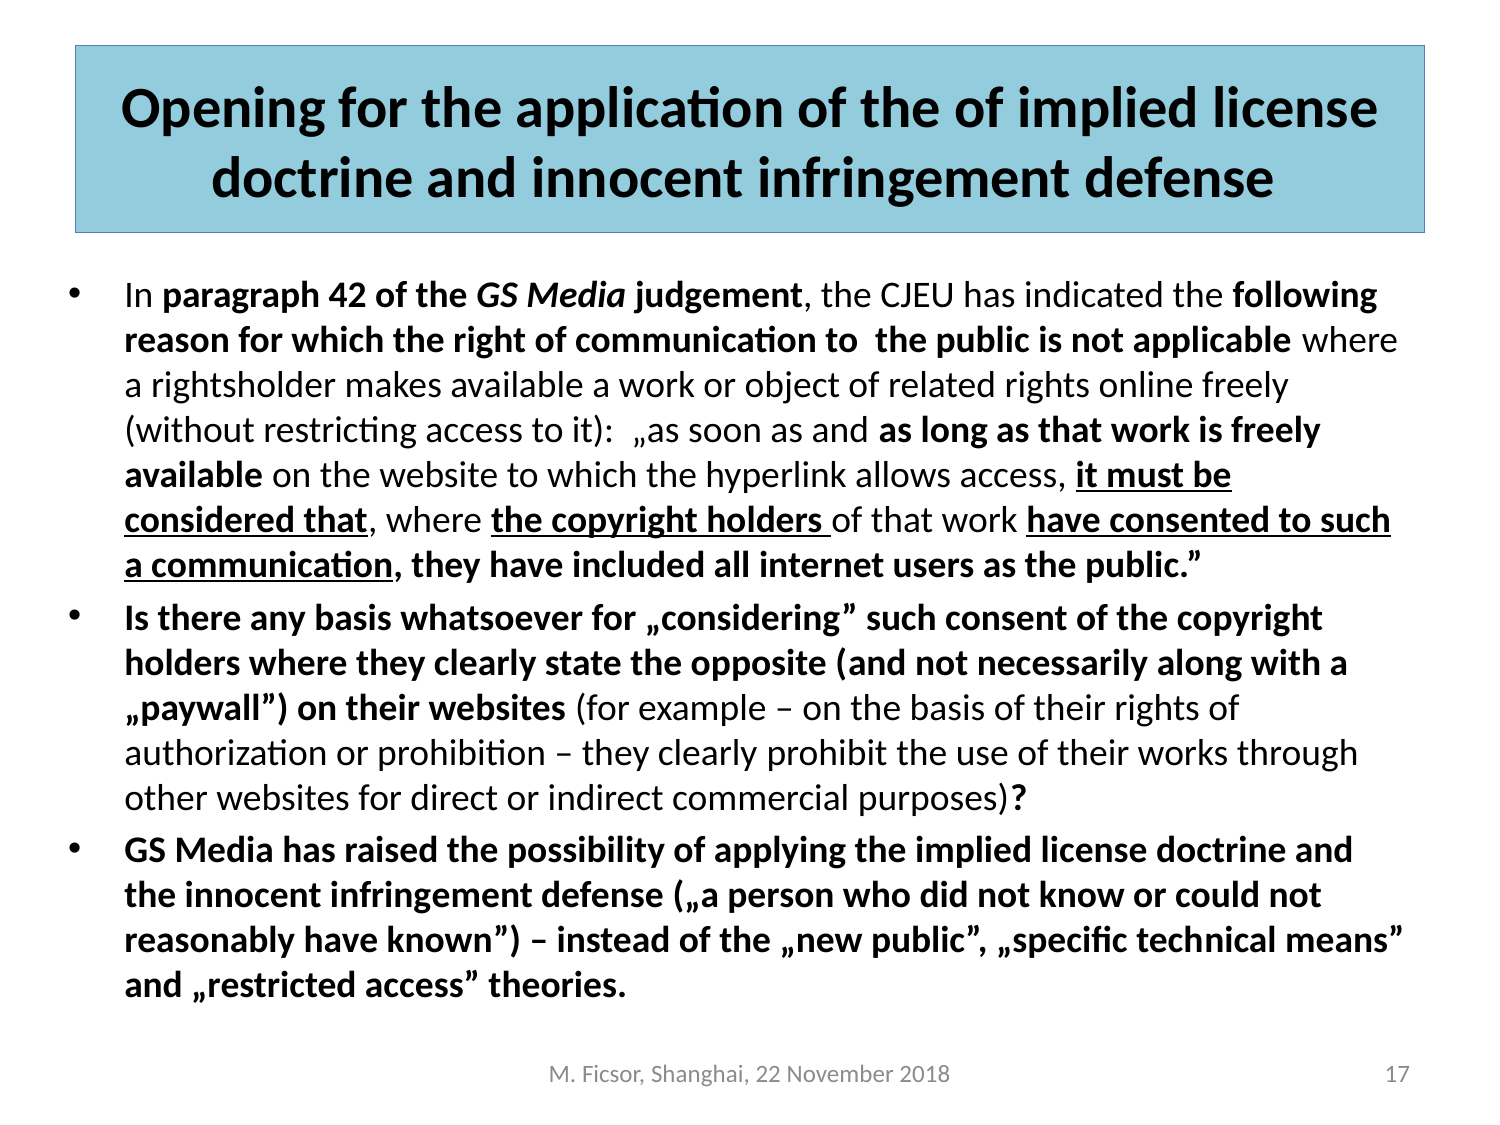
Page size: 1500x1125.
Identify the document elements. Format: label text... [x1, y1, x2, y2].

footer M. Ficsor, Shanghai, 22 November 2018 [512, 1042, 988, 1103]
list In paragraph 42 of the GS Media judgement, the CJEU has indicated the following reason for which the right of communication to the public is not applicable where a rightsholder makes available a work or object of related rights online freely (without restricting access to it): „as soon as and as long as that work is freely available on the website to which the hyperlink allows access, it must be considered that, where the copyright holders of that work have consented to such a communication, they have included all internet users as the public.” Is there any basis whatsoever for „considering” such consent of the copyright holders where they clearly state the opposite (and not necessarily along with a „paywall”) on their websites (for example – on the basis of their rights of authorization or prohibition – they clearly prohibit the use of their works through other websites for direct or indirect commercial purposes)? GS Media has raised the possibility of applying the implied license doctrine and the innocent infringement defense („a person who did not know or could not reasonably have known”) – instead of the „new public”, „specific technical means” and „restricted access” theories. [53, 262, 1425, 1005]
title Opening for the application of the of implied license doctrine and innocent infringement defense [75, 45, 1425, 233]
slide_number 17 [1074, 1042, 1425, 1103]
